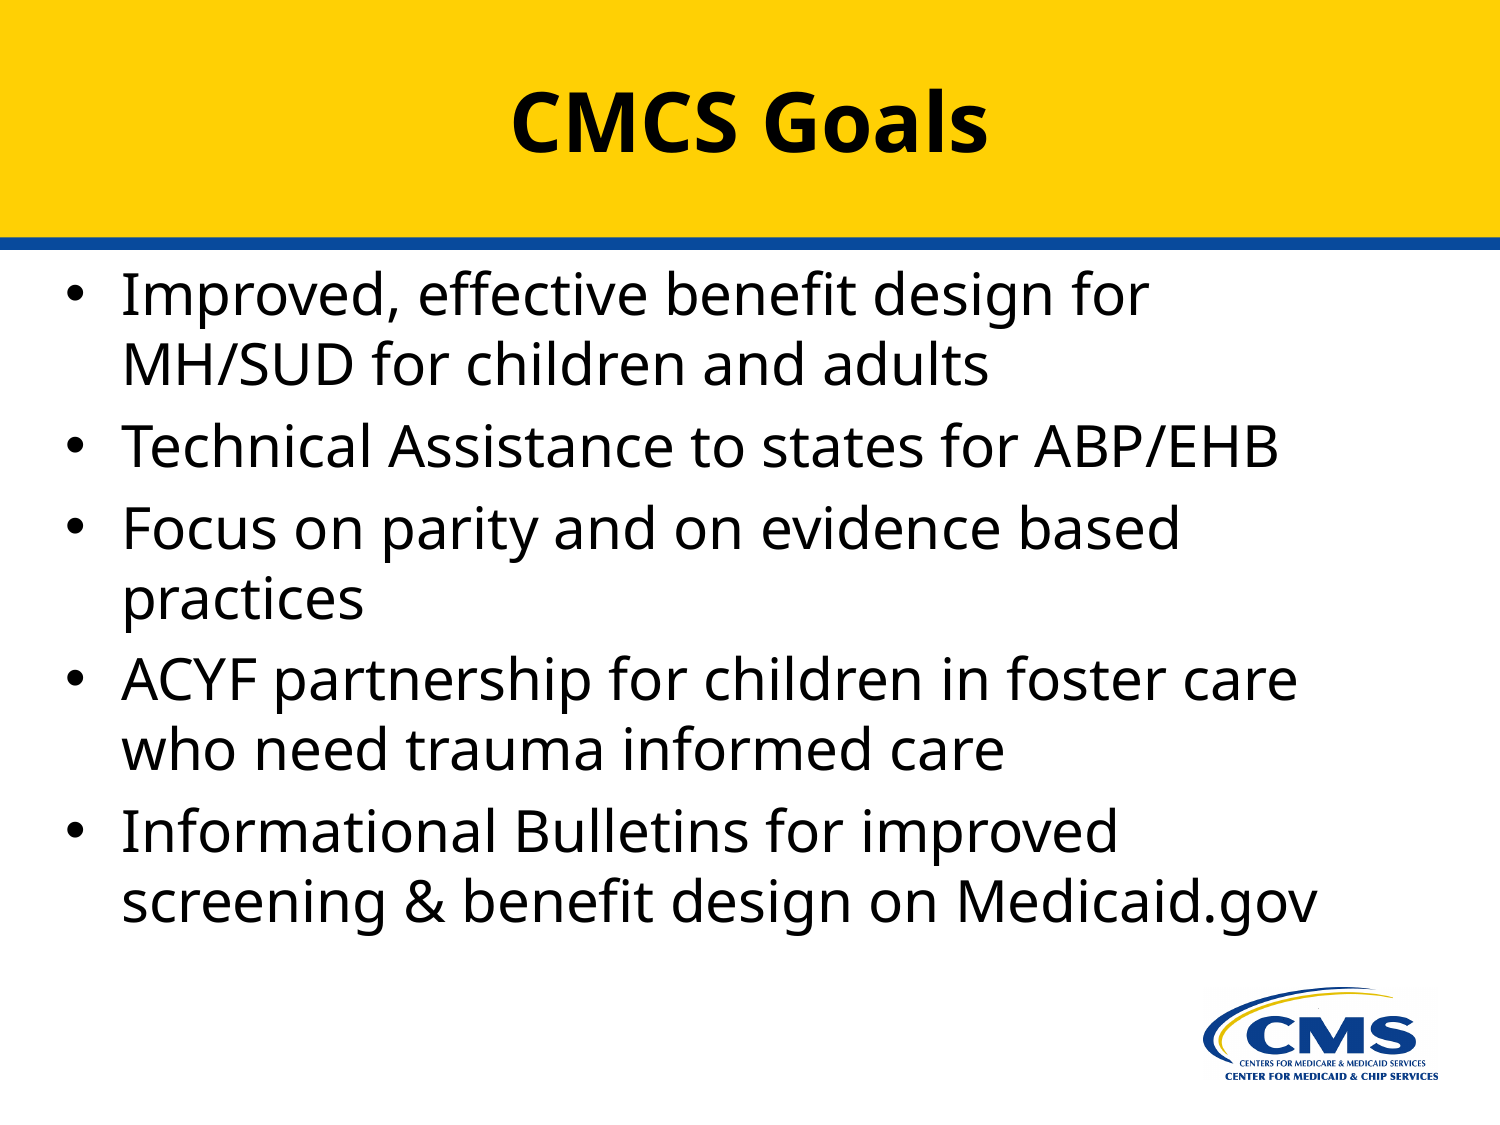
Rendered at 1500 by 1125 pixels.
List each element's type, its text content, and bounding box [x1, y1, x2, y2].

list Improved, effective benefit design for MH/SUD for children and adults Technical Assistance to states for ABP/EHB Focus on parity and on evidence based practices ACYF partnership for children in foster care who need trauma informed care Informational Bulletins for improved screening & benefit design on Medicaid.gov [50, 251, 1400, 1034]
title CMCS Goals [0, 0, 1500, 238]
picture [1202, 987, 1439, 1080]
